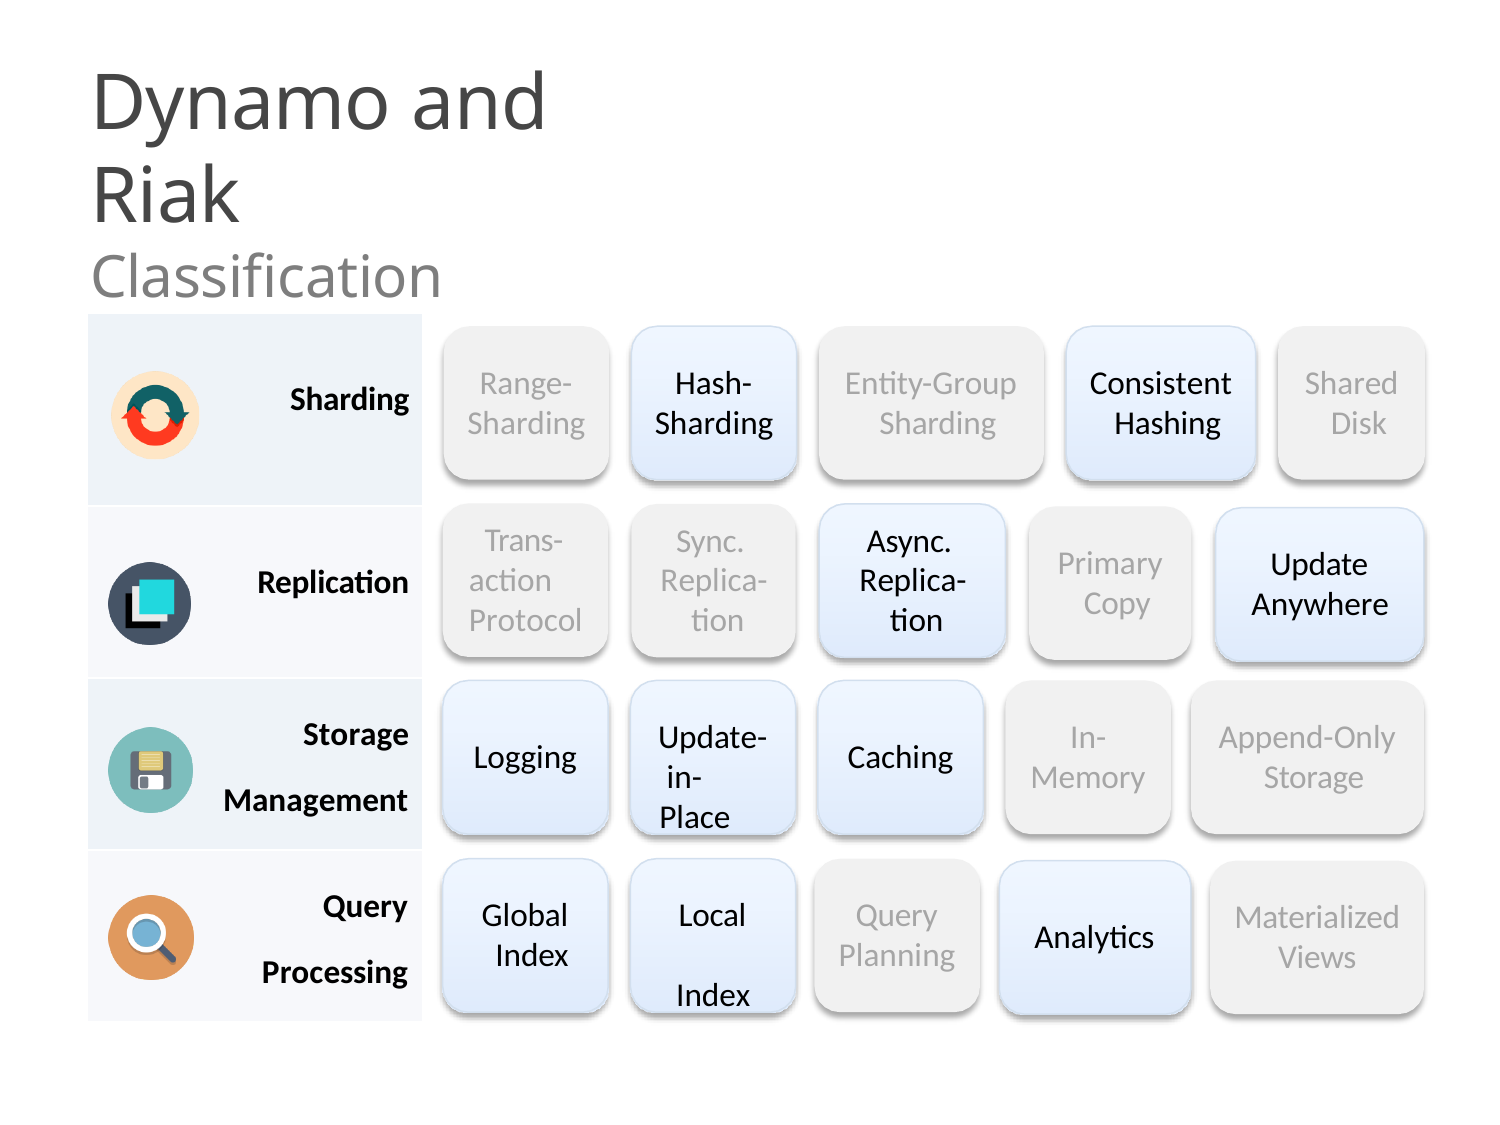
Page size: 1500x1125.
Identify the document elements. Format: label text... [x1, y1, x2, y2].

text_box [1207, 506, 1432, 675]
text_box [436, 326, 616, 493]
table_header Sharding [88, 314, 422, 505]
picture [108, 895, 194, 980]
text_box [1021, 506, 1200, 674]
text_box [622, 857, 804, 1026]
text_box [1270, 326, 1432, 493]
picture [108, 561, 192, 645]
table_cell Storage Management [88, 679, 422, 849]
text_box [623, 503, 803, 676]
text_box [623, 325, 805, 494]
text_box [810, 502, 1014, 676]
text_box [434, 857, 616, 1026]
title Dynamo and Riak Classification [87, 50, 622, 309]
table_cell Query Processing [88, 851, 422, 1021]
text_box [1057, 325, 1264, 494]
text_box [990, 859, 1199, 1028]
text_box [435, 503, 615, 675]
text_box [1183, 680, 1431, 848]
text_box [811, 326, 1054, 493]
picture [108, 727, 194, 813]
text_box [997, 680, 1178, 848]
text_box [809, 679, 991, 849]
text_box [806, 858, 987, 1026]
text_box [1202, 860, 1431, 1028]
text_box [622, 679, 804, 849]
picture [108, 368, 203, 462]
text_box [434, 679, 616, 849]
table_cell Replication [88, 507, 422, 677]
